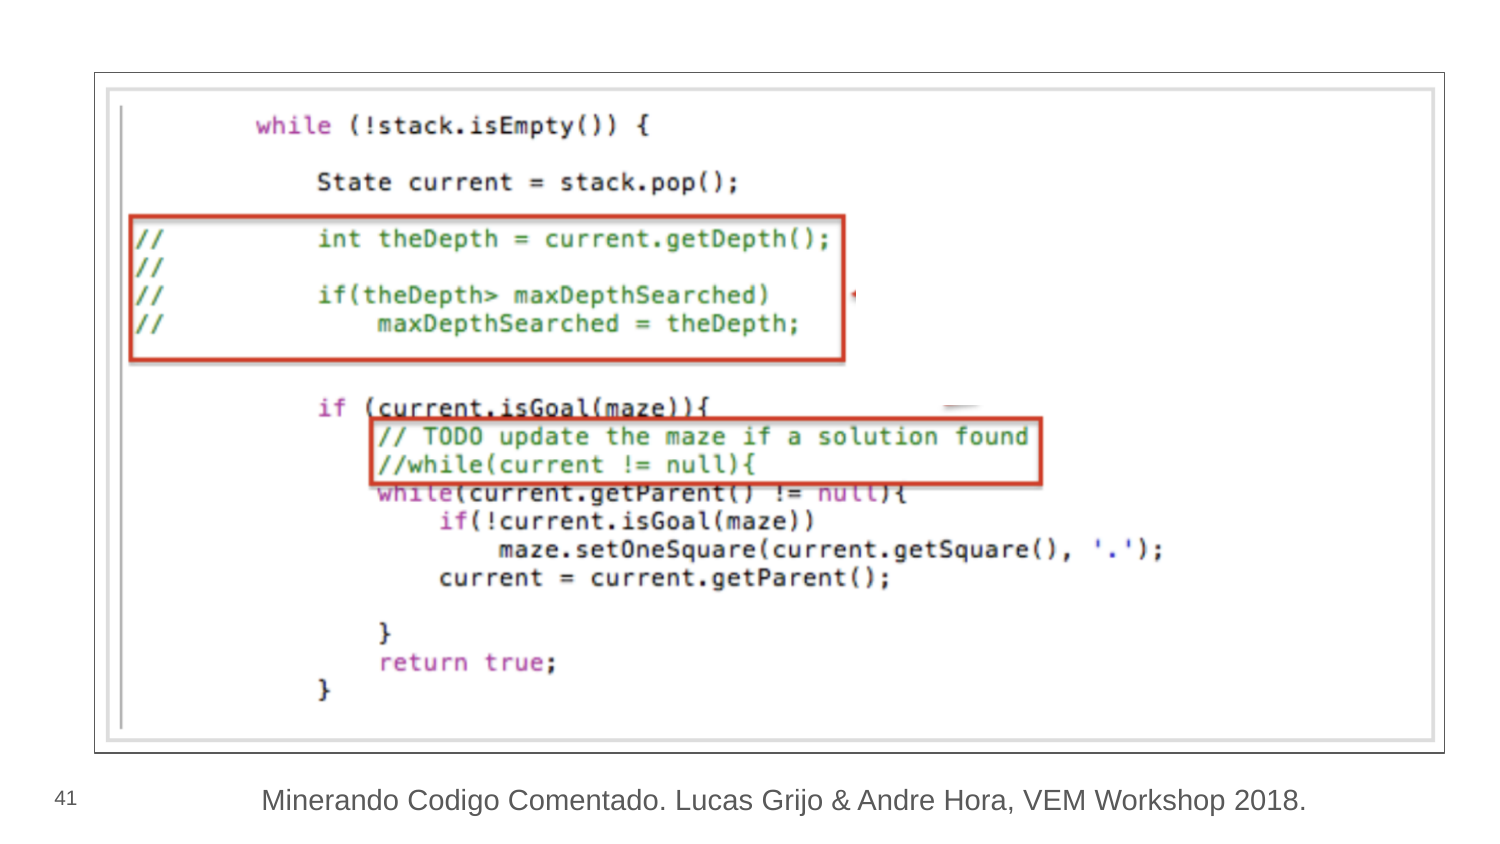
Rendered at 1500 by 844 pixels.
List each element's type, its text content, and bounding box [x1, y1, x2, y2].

text_box Minerando Codigo Comentado. Lucas Grijo & Andre Hora, VEM Workshop 2018. [107, 766, 1463, 832]
slide_number ‹#› [2, 764, 93, 830]
picture [94, 72, 1444, 753]
